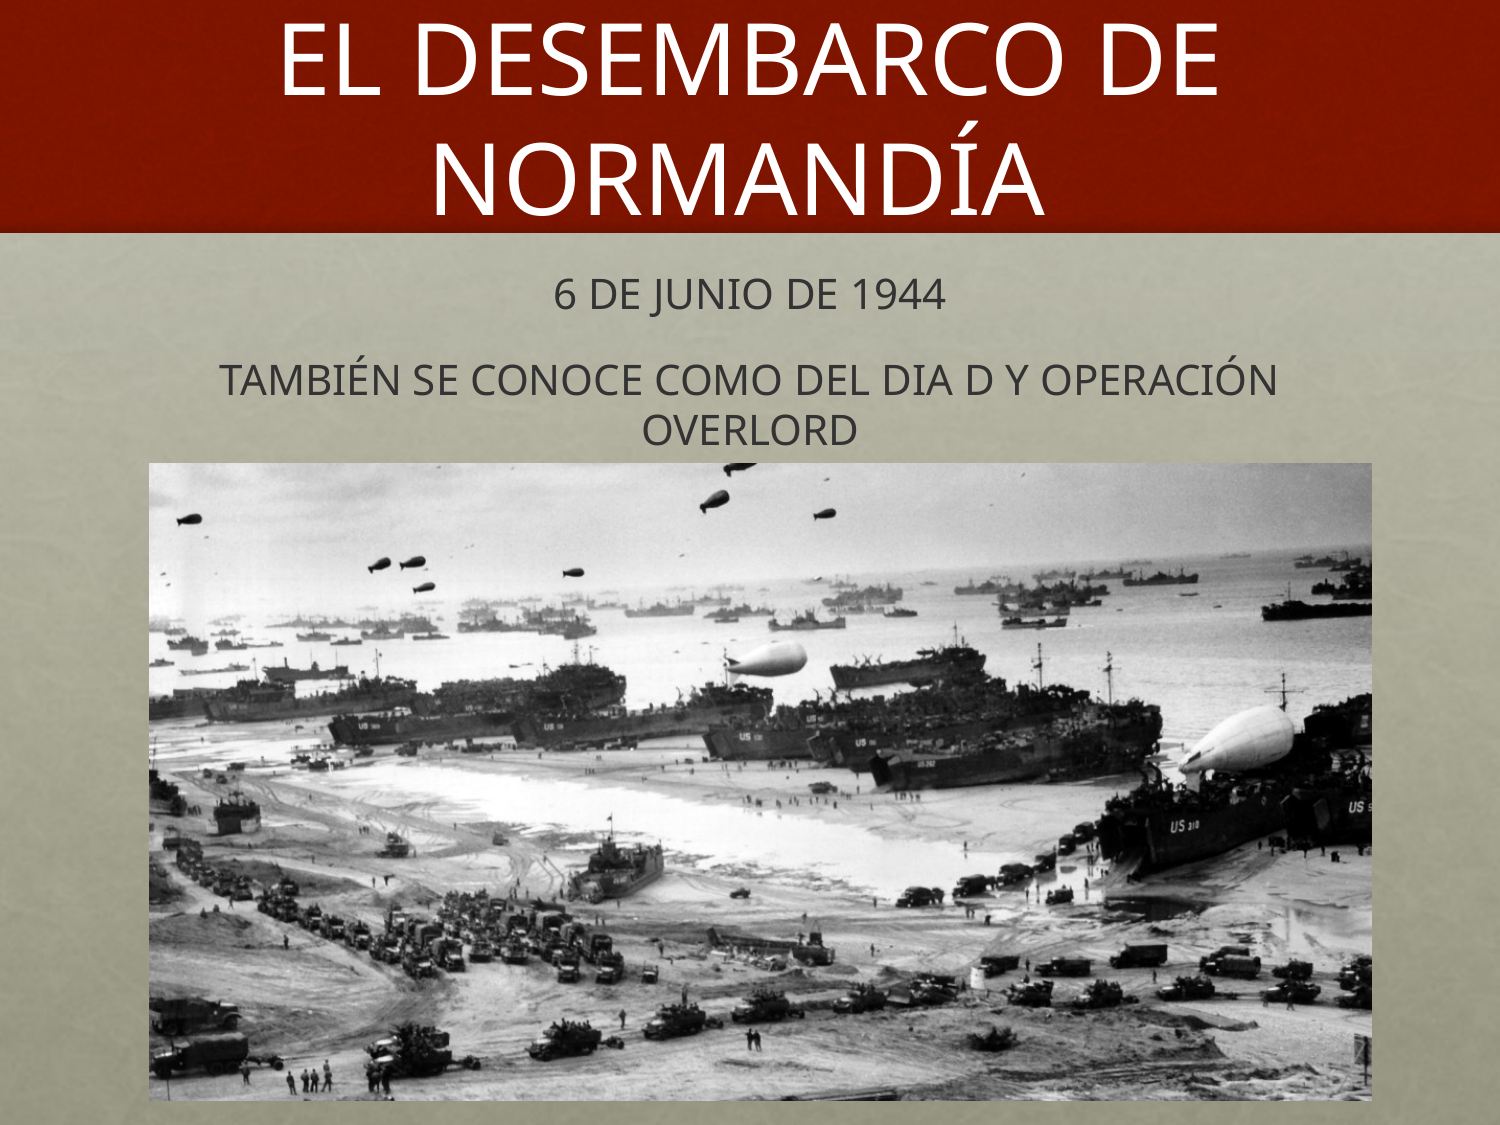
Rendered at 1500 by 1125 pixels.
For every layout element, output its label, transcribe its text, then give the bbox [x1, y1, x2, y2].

title EL DESEMBARCO DE NORMANDÍA [127, 10, 1372, 221]
list 6 DE JUNIO DE 1944 TAMBIÉN SE CONOCE COMO DEL DIA D Y OPERACIÓN OVERLORD [127, 260, 1372, 464]
picture [0, 214, 1500, 1125]
